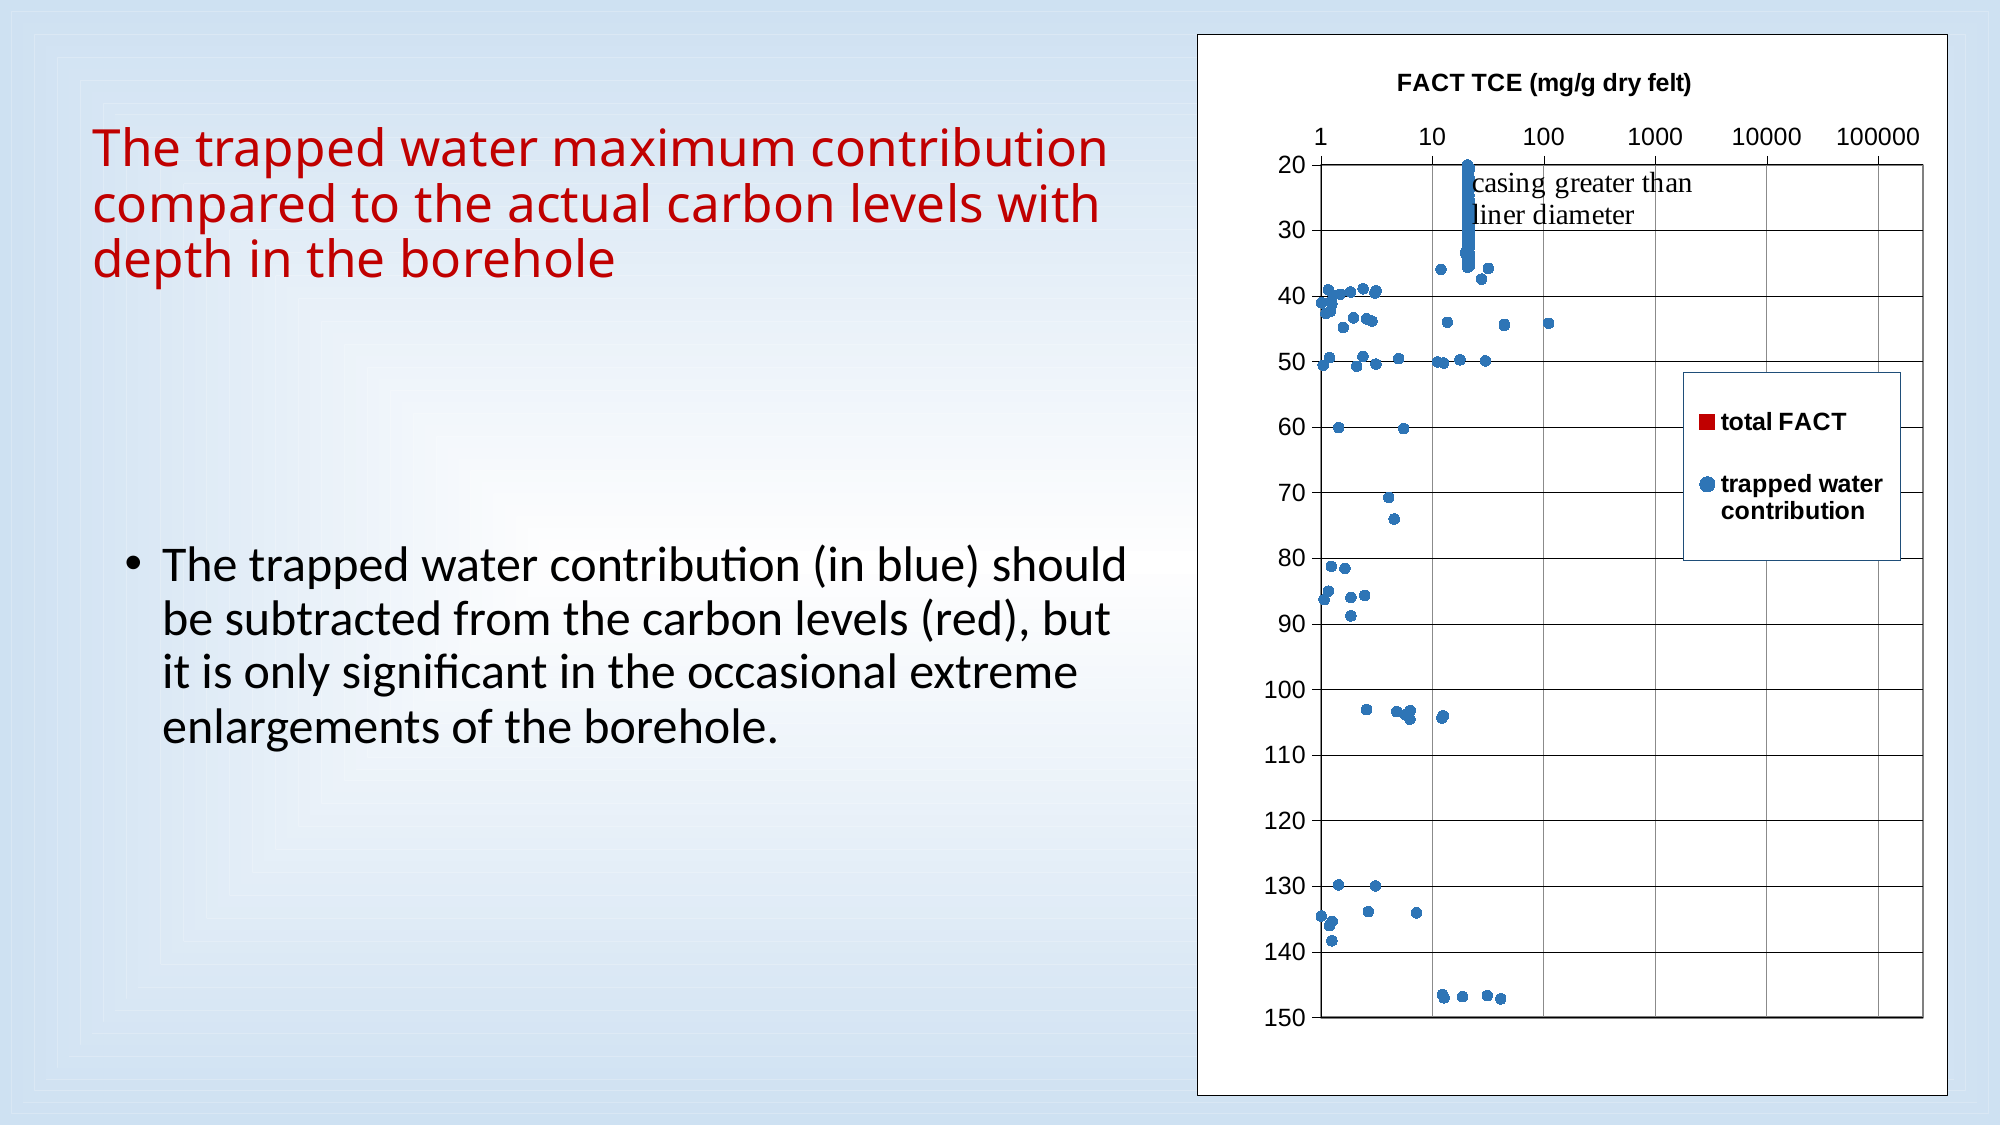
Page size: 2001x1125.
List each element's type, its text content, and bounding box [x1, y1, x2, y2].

chart [1196, 34, 1948, 1096]
list The trapped water contribution (in blue) should be subtracted from the carbon levels (red), but it is only significant in the occasional extreme enlargements of the borehole. [109, 530, 1149, 757]
title The trapped water maximum contribution compared to the actual carbon levels with depth in the borehole [77, 97, 1149, 314]
